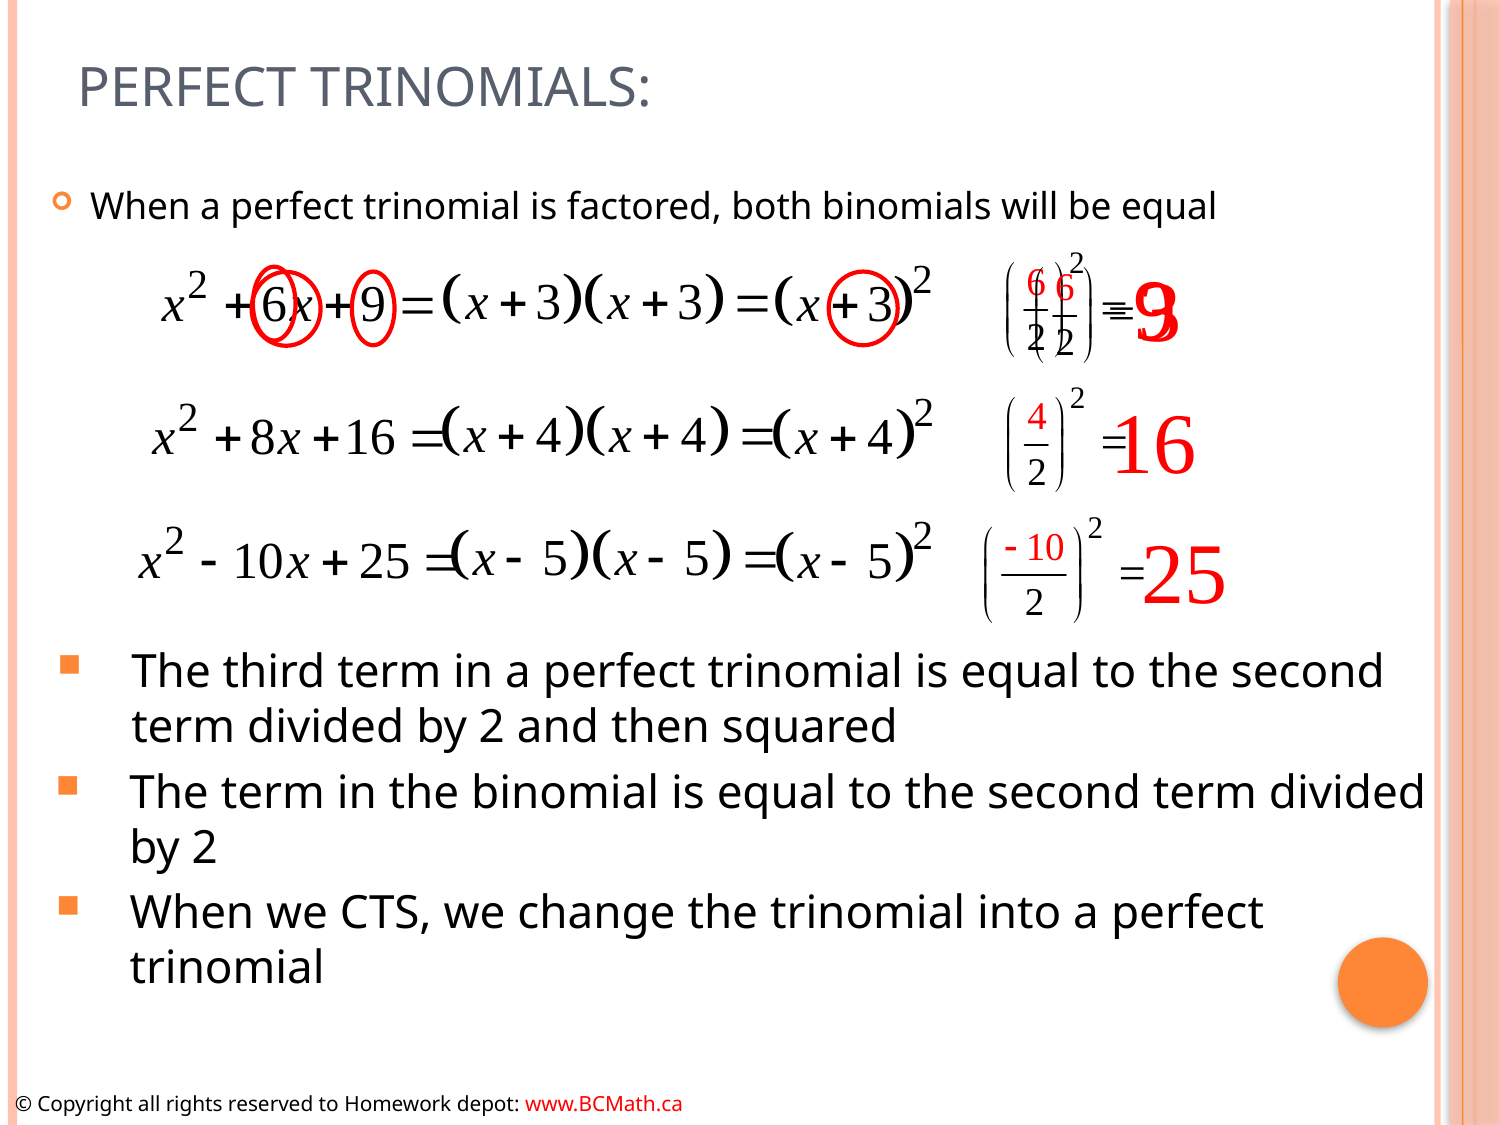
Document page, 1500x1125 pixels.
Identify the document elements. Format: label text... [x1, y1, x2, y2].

list When a perfect trinomial is factored, both binomials will be equal [35, 174, 1458, 263]
title Perfect Trinomials: [62, 45, 1300, 125]
text_box [362, 343, 384, 348]
text_box The term in the binomial is equal to the second term divided by 2 [41, 755, 1475, 843]
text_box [435, 267, 761, 349]
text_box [142, 390, 446, 467]
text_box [1107, 400, 1208, 495]
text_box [998, 241, 1126, 366]
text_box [765, 386, 942, 483]
text_box The third term in a perfect trinomial is equal to the second term divided by 2 and then squared [42, 634, 1465, 722]
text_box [434, 399, 759, 481]
text_box When we CTS, we change the trinomial into a perfect trinomial [41, 875, 1463, 963]
text_box © Copyright all rights reserved to Homework depot: www.BCMath.ca [0, 1083, 712, 1123]
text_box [1027, 258, 1134, 372]
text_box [976, 505, 1146, 631]
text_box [442, 523, 762, 605]
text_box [151, 257, 436, 335]
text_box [128, 513, 461, 591]
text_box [767, 253, 940, 351]
text_box [268, 343, 304, 348]
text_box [998, 375, 1127, 501]
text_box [1129, 268, 1190, 363]
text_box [767, 509, 940, 607]
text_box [1129, 530, 1237, 625]
